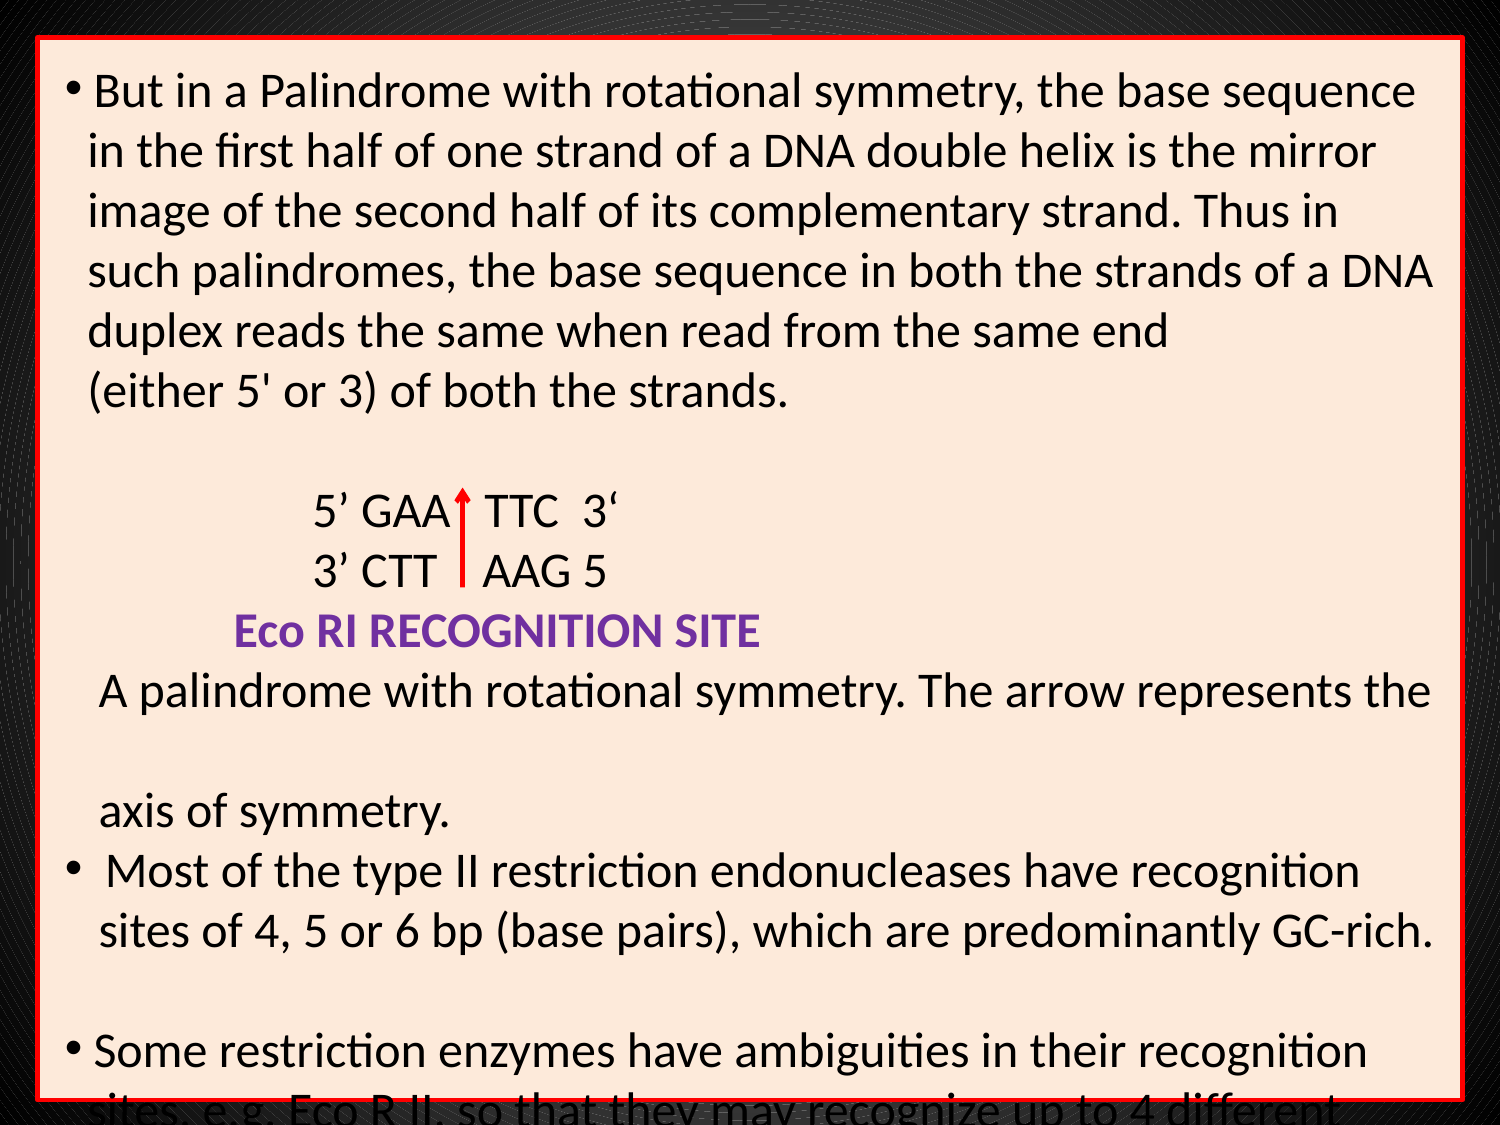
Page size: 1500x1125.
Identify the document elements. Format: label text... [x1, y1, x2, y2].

text_box [35, 35, 1464, 1102]
text_box But in a Palindrome with rotational symmetry, the base sequence in the first half of one strand of a DNA double helix is the mirror image of the second half of its complementary strand. Thus in such palindromes, the base sequence in both the strands of a DNA duplex reads the same when read from the same end (either 5' or 3) of both the strands. 5’ GAA TTC 3‘ 3’ CTT AAG 5 Eco RI RECOGNITION SITE A palindrome with rotational symmetry. The arrow represents the axis of symmetry. Most of the type II restriction endonucleases have recognition sites of 4, 5 or 6 bp (base pairs), which are predominantly GC-rich. Some restriction enzymes have ambiguities in their recognition sites, e.g. Eco R II, so that they may recognize up to 4 different target sequences. [50, 49, 1450, 1125]
